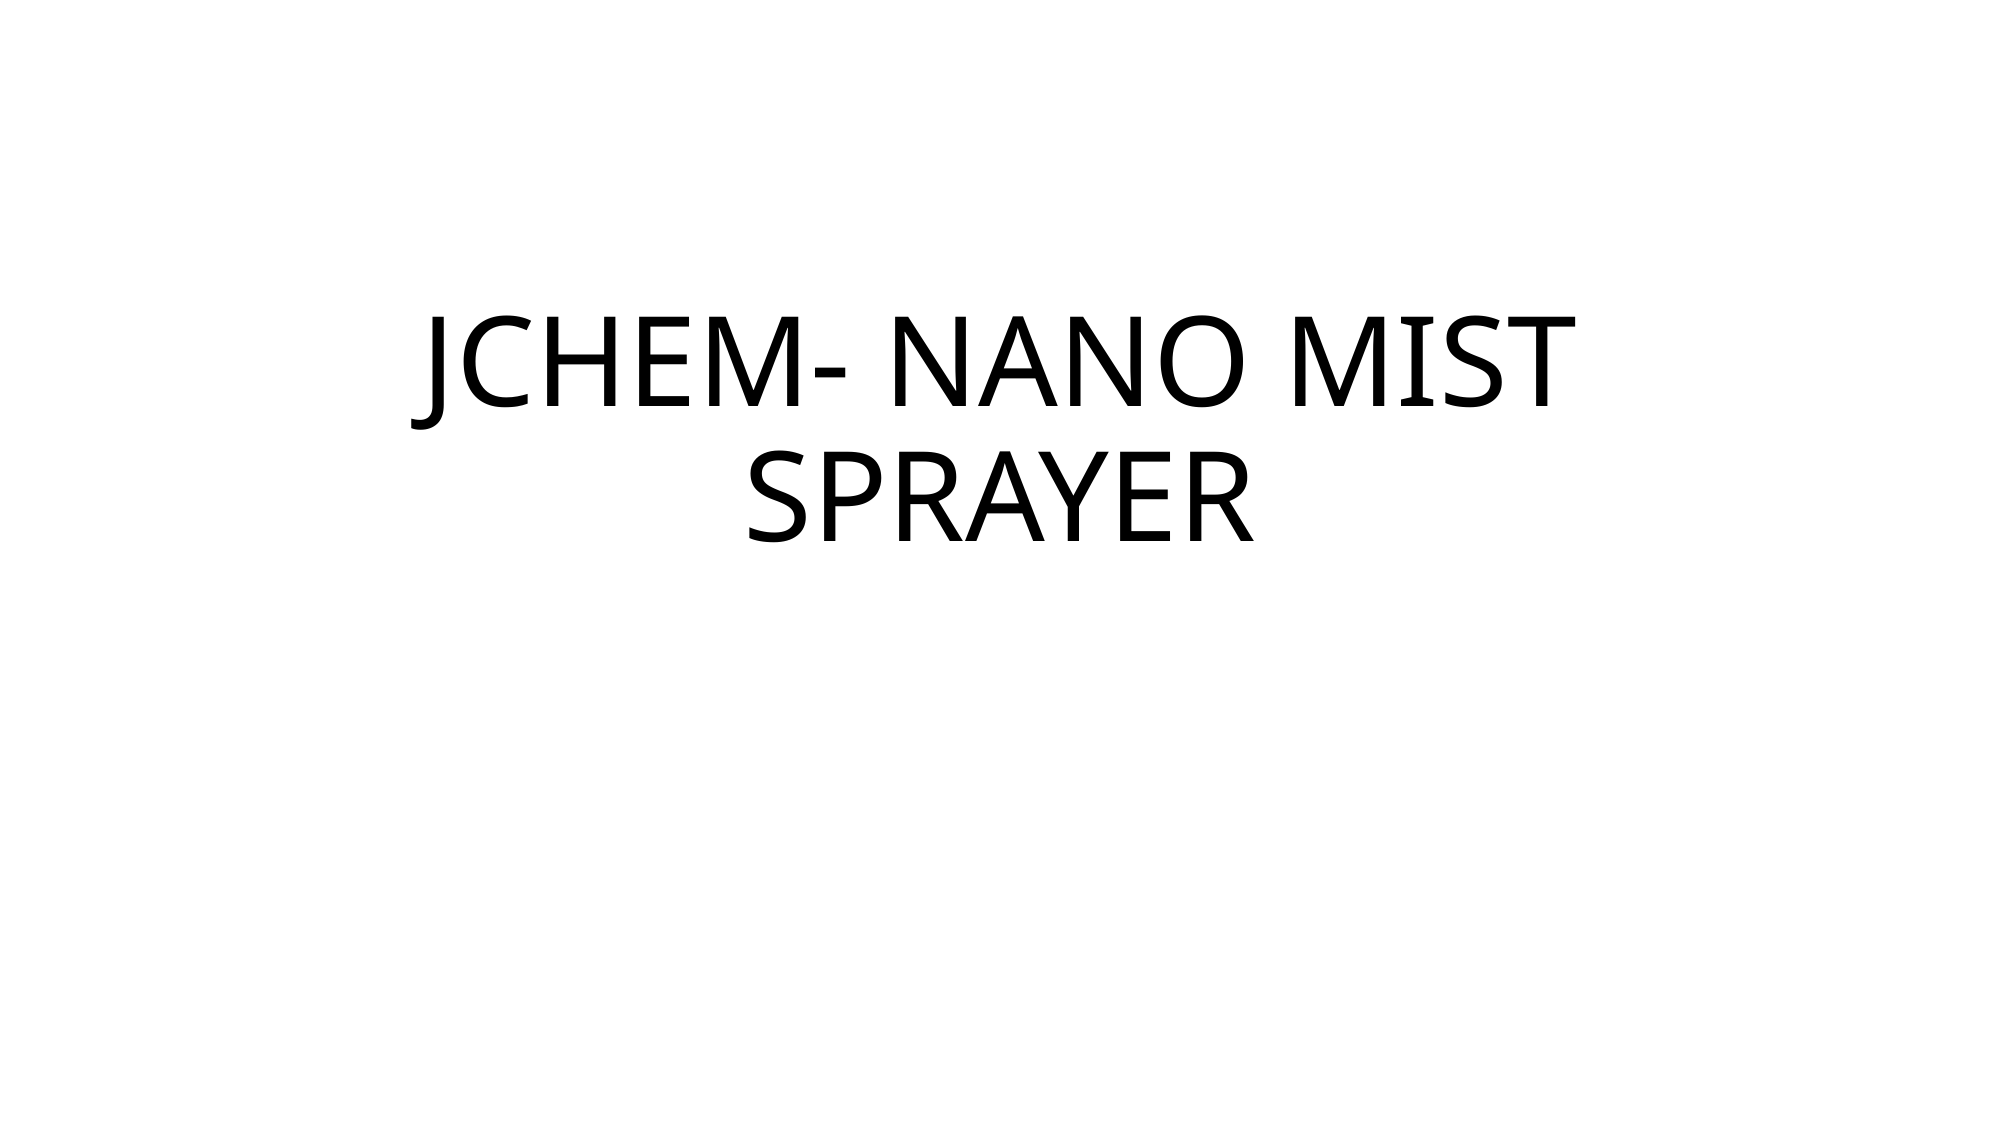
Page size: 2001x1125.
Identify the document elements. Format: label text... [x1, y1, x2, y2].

title JCHEM- NANO MIST SPRAYER [249, 184, 1750, 576]
